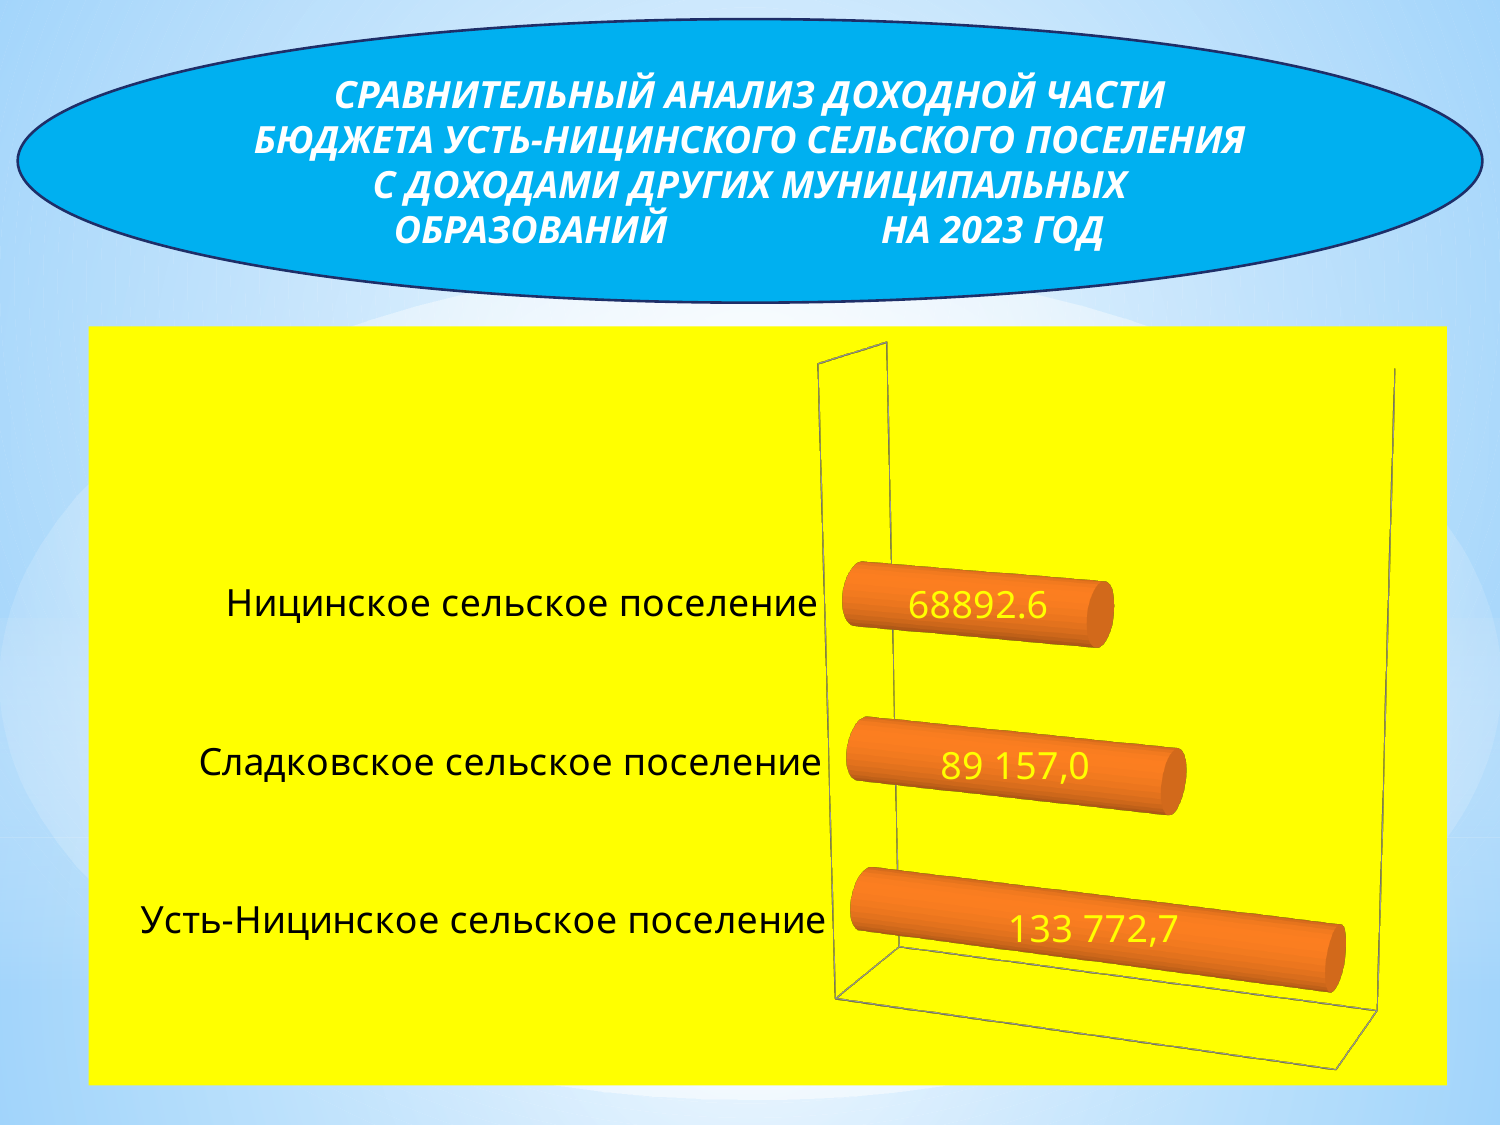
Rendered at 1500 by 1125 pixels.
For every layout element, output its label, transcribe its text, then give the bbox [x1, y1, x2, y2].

chart [88, 325, 1448, 1086]
text_box СРАВНИТЕЛЬНЫЙ АНАЛИЗ ДОХОДНОЙ ЧАСТИ БЮДЖЕТА УСТЬ-НИЦИНСКОГО СЕЛЬСКОГО ПОСЕЛЕНИЯ С ДОХОДАМИ ДРУГИХ МУНИЦИПАЛЬНЫХ ОБРАЗОВАНИЙ НА 2023 ГОД [16, 17, 1484, 304]
